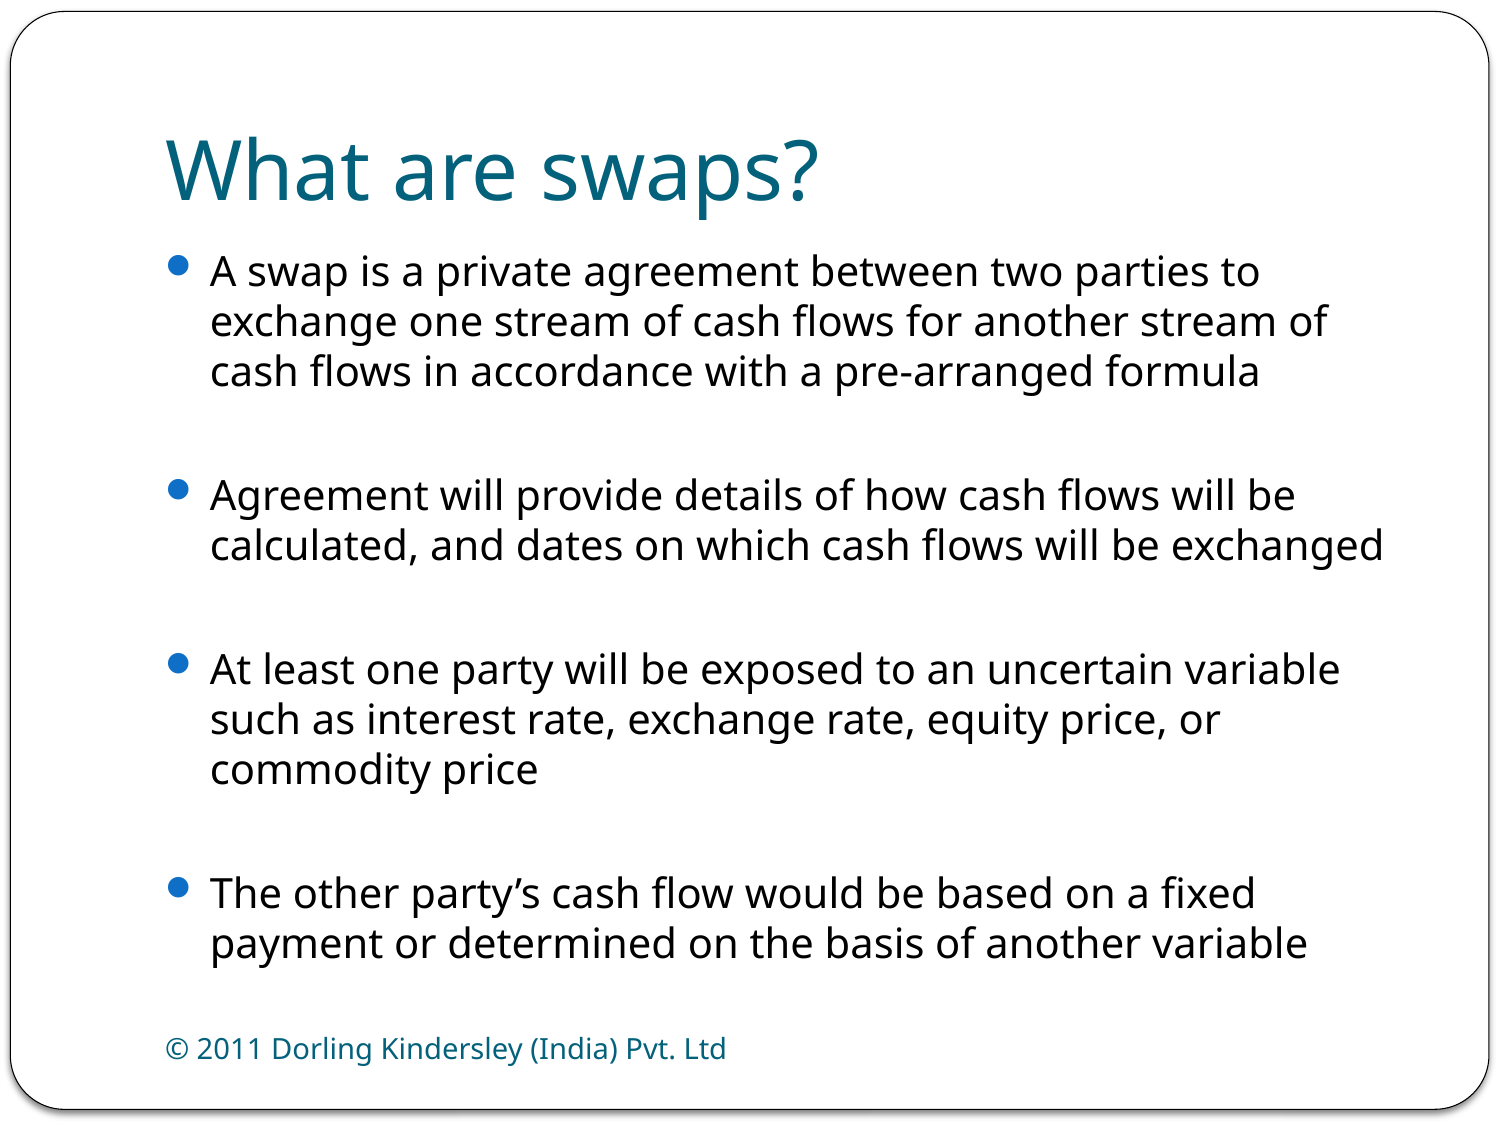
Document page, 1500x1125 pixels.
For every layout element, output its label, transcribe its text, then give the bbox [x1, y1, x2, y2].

list A swap is a private agreement between two parties to exchange one stream of cash flows for another stream of cash flows in accordance with a pre-arranged formula Agreement will provide details of how cash flows will be calculated, and dates on which cash flows will be exchanged At least one party will be exposed to an uncertain variable such as interest rate, exchange rate, equity price, or commodity price The other party’s cash flow would be based on a fixed payment or determined on the basis of another variable [149, 237, 1426, 988]
footer © 2011 Dorling Kindersley (India) Pvt. Ltd [150, 1012, 800, 1088]
title What are swaps? [149, 44, 1426, 233]
